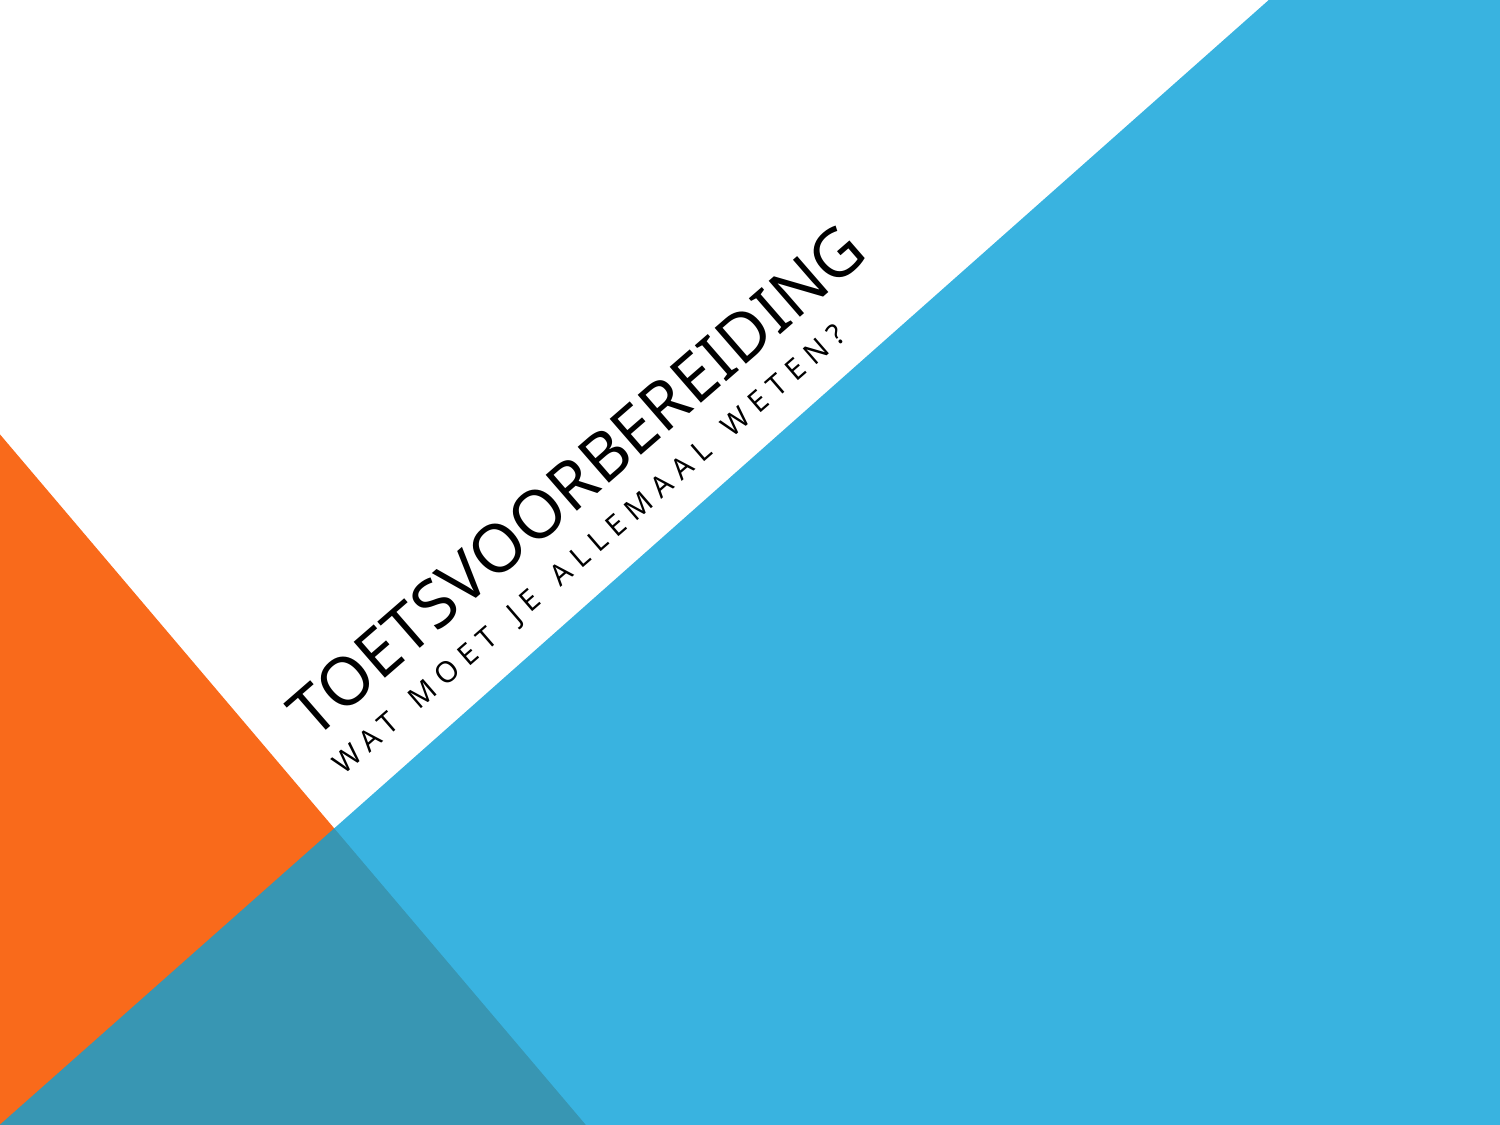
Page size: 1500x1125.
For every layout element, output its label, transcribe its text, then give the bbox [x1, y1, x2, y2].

title toetsvoorbereiding [182, 4, 1012, 761]
subtitle Wat moet je allemaal weten? [312, 61, 1154, 804]
